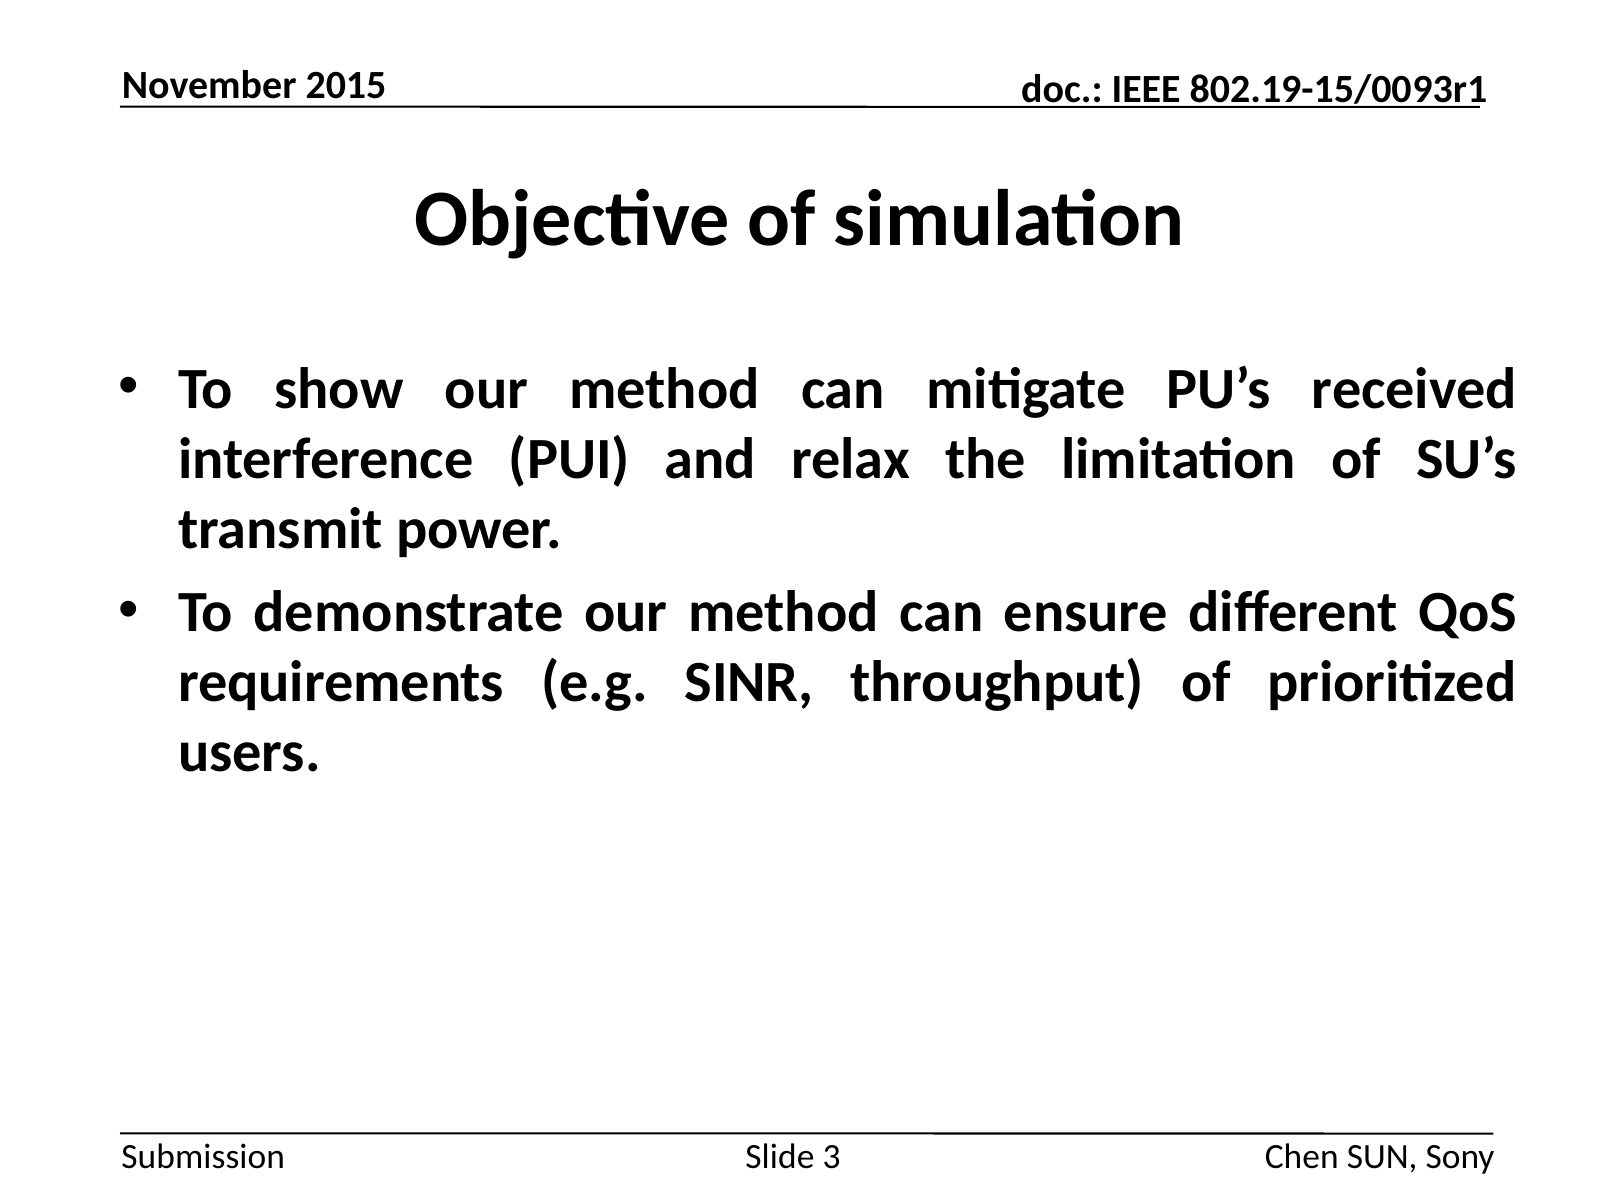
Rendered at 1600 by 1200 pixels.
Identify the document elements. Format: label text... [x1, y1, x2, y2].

footer Chen SUN, Sony [937, 1132, 1495, 1174]
slide_number Slide 3 [733, 1132, 854, 1197]
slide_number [121, 58, 526, 107]
list To show our method can mitigate PU’s received interference (PUI) and relax the limitation of SU’s transmit power. To demonstrate our method can ensure different QoS requirements (e.g. SINR, throughput) of prioritized users. [102, 341, 1533, 1063]
title Objective of simulation [119, 119, 1480, 307]
